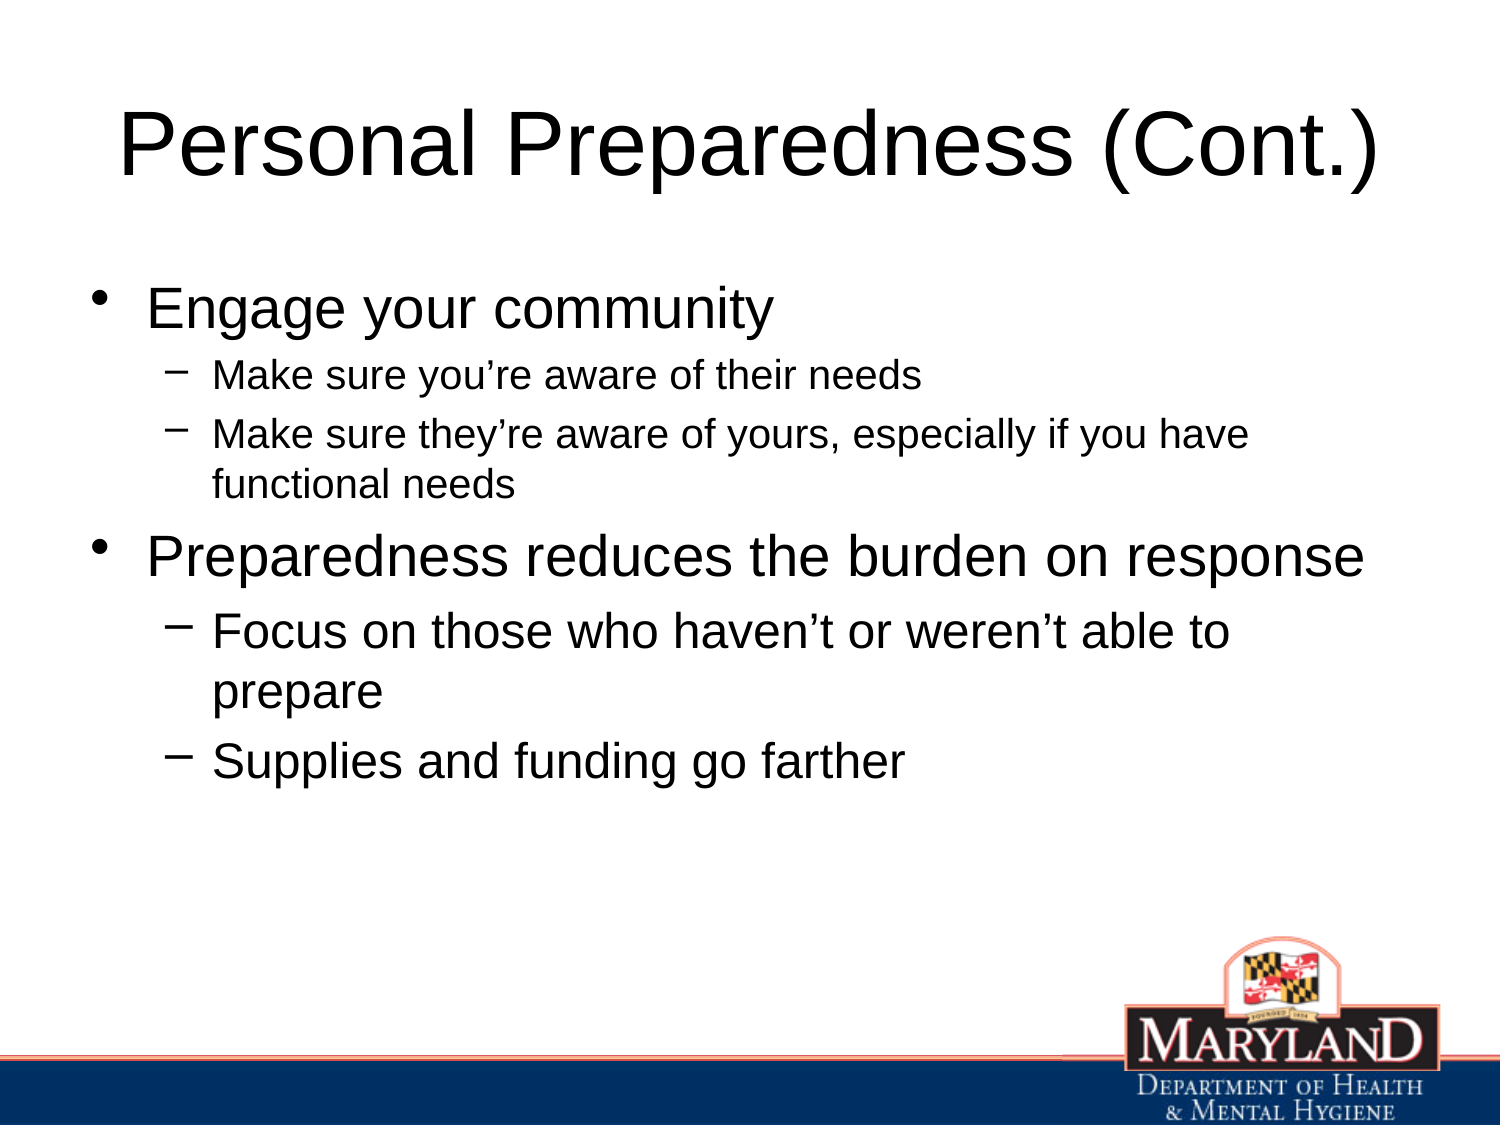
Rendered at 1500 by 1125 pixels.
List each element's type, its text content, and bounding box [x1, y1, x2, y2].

title Personal Preparedness (Cont.) [74, 44, 1426, 233]
picture [0, 924, 1500, 1125]
list Engage your community Make sure you’re aware of their needs Make sure they’re aware of yours, especially if you have functional needs Preparedness reduces the burden on response Focus on those who haven’t or weren’t able to prepare Supplies and funding go farther [74, 262, 1426, 1006]
